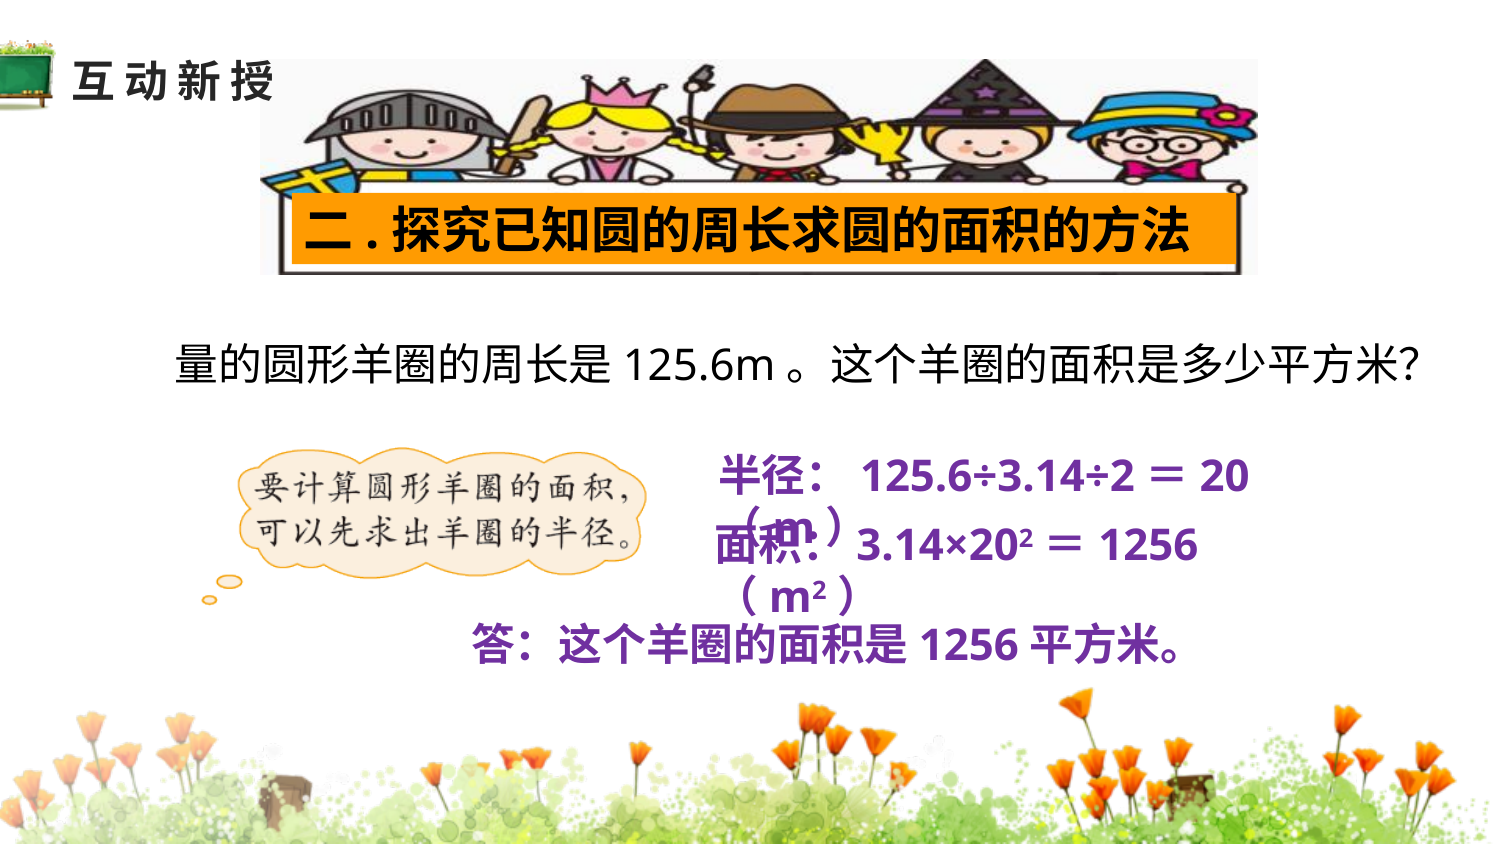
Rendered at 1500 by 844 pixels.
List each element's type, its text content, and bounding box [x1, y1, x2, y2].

picture [0, 28, 56, 122]
text_box 面积：3.14×202＝1256（m2） [683, 516, 1240, 622]
text_box 互动新授 [43, 47, 304, 112]
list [259, 59, 1258, 275]
picture [194, 447, 659, 612]
text_box 答：这个羊圈的面积是1256平方米。 [459, 611, 1195, 675]
text_box 半径：125.6÷3.14÷2＝20（m） [686, 447, 1292, 553]
picture [0, 680, 1500, 844]
text_box 量的圆形羊圈的周长是125.6m。这个羊圈的面积是多少平方米？ [163, 331, 1461, 396]
